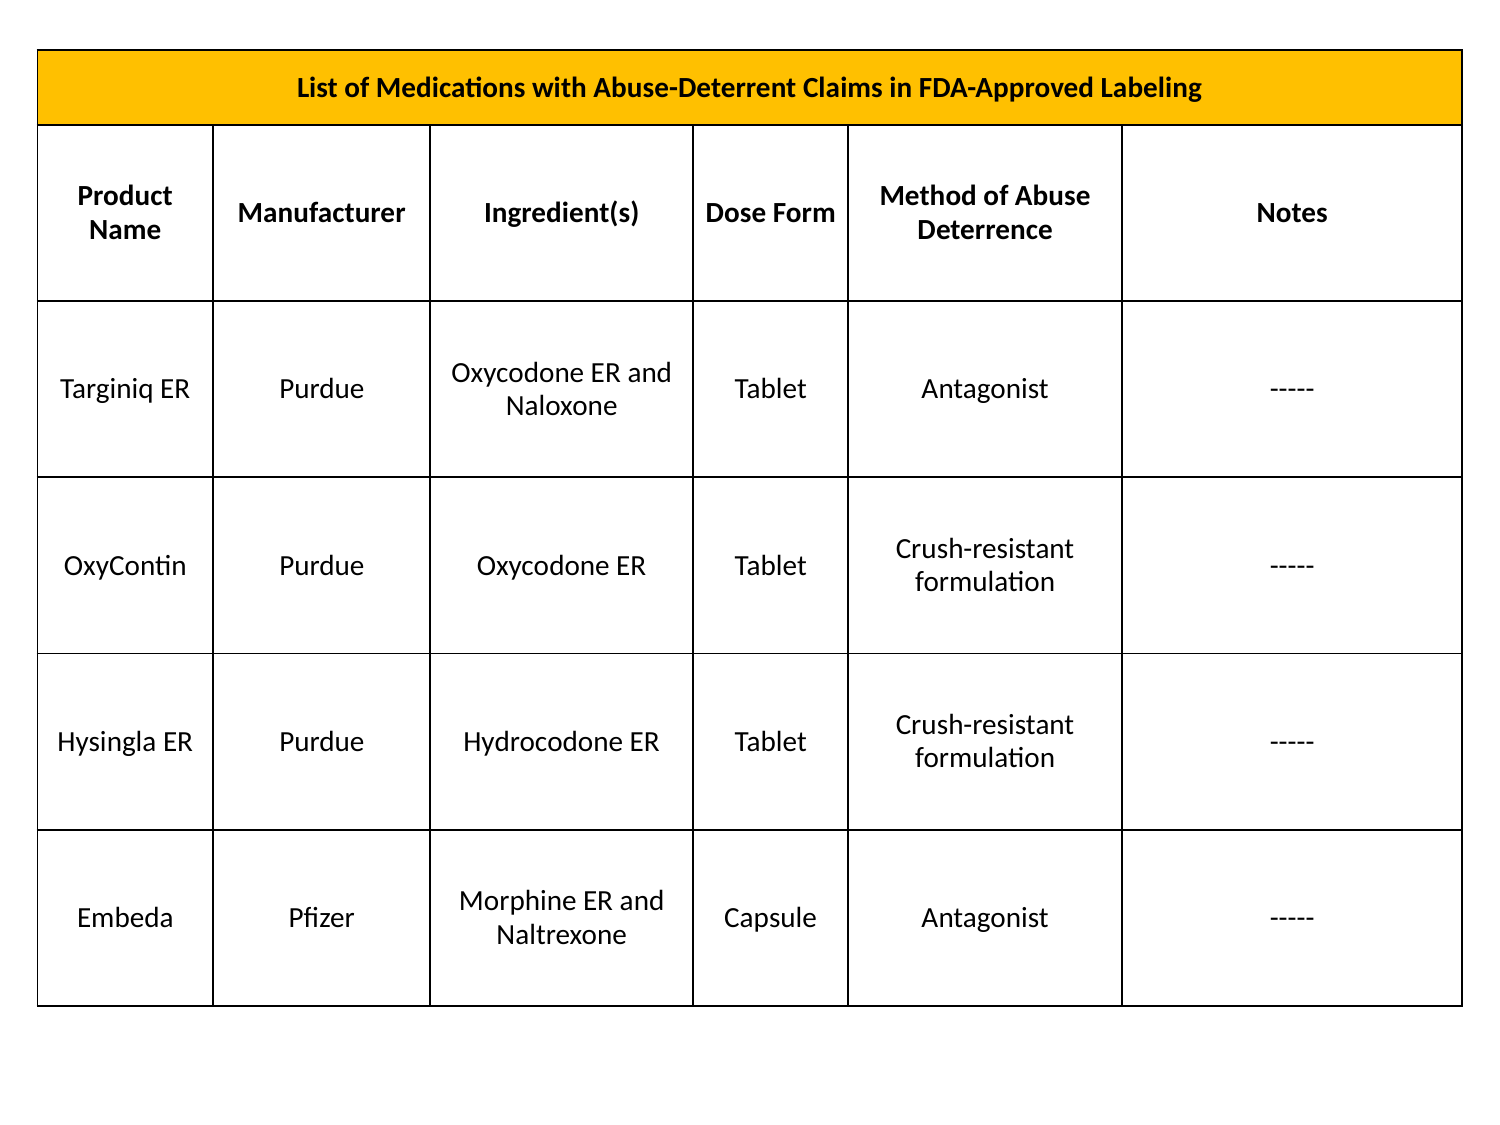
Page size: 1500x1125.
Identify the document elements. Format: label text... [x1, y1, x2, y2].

table_cell Targiniq ER [38, 302, 212, 476]
table_cell Oxycodone ER [431, 478, 692, 653]
table_cell Purdue [214, 654, 429, 829]
table_cell Tablet [694, 478, 847, 653]
table_cell Hydrocodone ER [431, 654, 692, 829]
table_cell Capsule [694, 831, 847, 1005]
table_cell Manufacturer [214, 126, 429, 300]
table_cell Notes [1123, 126, 1461, 300]
table_cell ----- [1123, 654, 1461, 829]
table_cell Oxycodone ER and Naloxone [431, 302, 692, 476]
table_cell ----- [1123, 831, 1461, 1005]
table_cell Antagonist [849, 831, 1121, 1005]
table_cell Dose Form [694, 126, 847, 300]
table_cell Crush-resistant formulation [849, 654, 1121, 829]
table_cell Hysingla ER [38, 654, 212, 829]
table_cell OxyContin [38, 478, 212, 653]
table_cell Pfizer [214, 831, 429, 1005]
table_cell ----- [1123, 302, 1461, 476]
table_cell ----- [1123, 478, 1461, 653]
table_cell Crush-resistant formulation [849, 478, 1121, 653]
table_cell Tablet [694, 654, 847, 829]
table_header List of Medications with Abuse-Deterrent Claims in FDA-Approved Labeling [38, 51, 1461, 124]
table_cell Embeda [38, 831, 212, 1005]
table_cell Purdue [214, 302, 429, 476]
table_cell Antagonist [849, 302, 1121, 476]
table_cell Morphine ER and Naltrexone [431, 831, 692, 1005]
table_cell Product Name [38, 126, 212, 300]
table_cell Method of Abuse Deterrence [849, 126, 1121, 300]
table_cell Tablet [694, 302, 847, 476]
table_cell Ingredient(s) [431, 126, 692, 300]
table_cell Purdue [214, 478, 429, 653]
